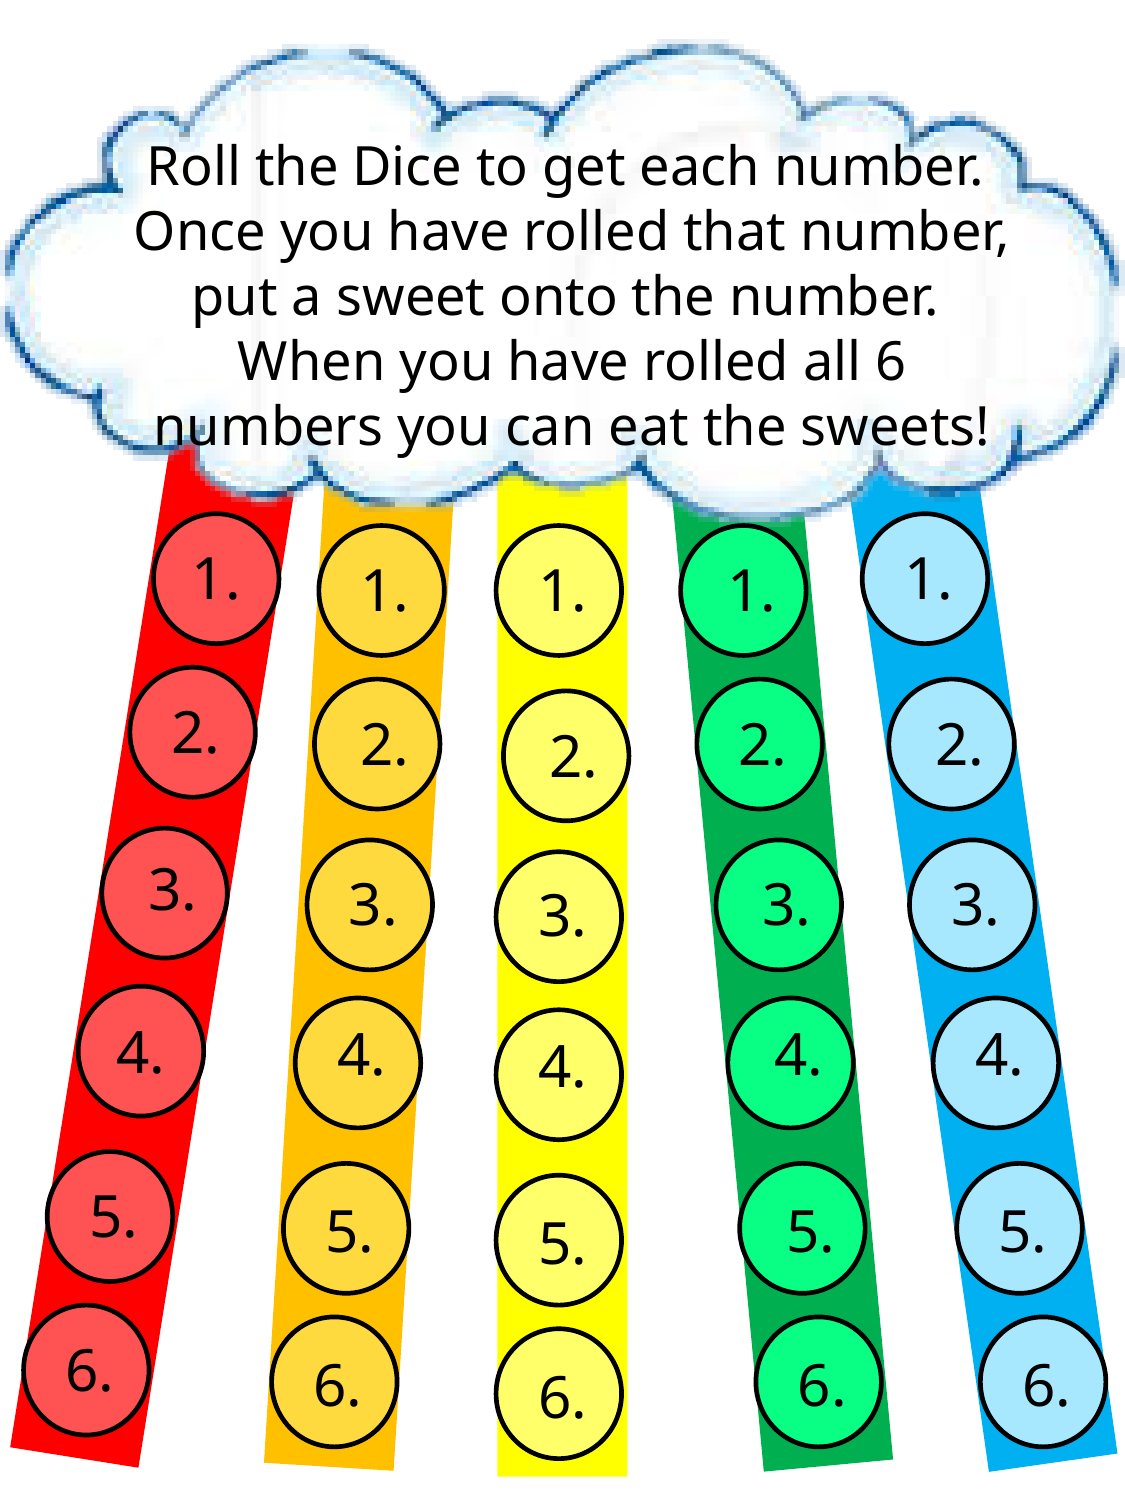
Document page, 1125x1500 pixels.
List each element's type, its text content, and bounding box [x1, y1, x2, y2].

text_box [925, 837, 1020, 859]
text_box 4. [34, 1008, 248, 1093]
text_box [691, 631, 796, 658]
text_box [329, 631, 434, 658]
text_box [697, 785, 839, 859]
text_box [506, 956, 612, 984]
text_box [319, 995, 397, 1009]
text_box [920, 945, 1025, 972]
text_box [515, 797, 618, 823]
text_box [888, 785, 1035, 859]
text_box 3. [267, 859, 480, 945]
text_box [751, 1161, 854, 1187]
text_box [865, 619, 1013, 699]
text_box [51, 1093, 201, 1172]
text_box [90, 1093, 192, 1119]
text_box 5. [243, 1187, 457, 1272]
text_box [957, 995, 1035, 1009]
text_box [141, 773, 245, 800]
text_box [144, 665, 241, 687]
text_box [733, 1095, 848, 1130]
text_box [911, 945, 1057, 1009]
text_box 2. [467, 711, 681, 797]
text_box 2. [656, 699, 853, 785]
text_box [296, 1272, 396, 1296]
text_box [278, 1095, 419, 1187]
text_box [980, 1426, 1120, 1474]
text_box [970, 1272, 1069, 1296]
text_box 5. [916, 1187, 1125, 1272]
text_box [968, 1161, 1071, 1187]
text_box 1. [645, 616, 858, 631]
text_box [873, 619, 977, 646]
text_box [78, 930, 227, 1008]
text_box 1. [278, 616, 456, 631]
text_box [317, 945, 422, 972]
text_box [325, 785, 429, 812]
text_box [520, 1007, 598, 1021]
text_box [753, 1272, 852, 1296]
text_box [958, 1272, 1104, 1340]
text_box 6. [940, 1340, 1125, 1426]
text_box [8, 1411, 150, 1470]
text_box 4. [893, 1009, 1106, 1095]
text_box [261, 1426, 399, 1473]
text_box [289, 945, 429, 1009]
text_box [308, 631, 448, 699]
text_box [757, 1426, 896, 1474]
text_box 6. [715, 1340, 929, 1426]
text_box 2. [89, 687, 303, 773]
text_box [269, 1272, 408, 1340]
text_box [295, 1161, 398, 1187]
text_box 5. [456, 1198, 669, 1284]
text_box 6. [231, 1340, 445, 1426]
text_box [508, 1173, 610, 1198]
text_box 3. [456, 871, 669, 956]
text_box [933, 1095, 1082, 1187]
text_box [495, 797, 629, 871]
text_box [994, 1426, 1092, 1449]
text_box [110, 930, 219, 961]
text_box [34, 1411, 138, 1438]
text_box [900, 785, 1003, 812]
text_box [508, 1326, 610, 1352]
text_box [301, 1095, 415, 1130]
text_box [769, 1426, 868, 1449]
text_box [711, 676, 808, 699]
text_box 5. [7, 1172, 220, 1257]
text_box [61, 1149, 159, 1172]
text_box 6. [0, 1325, 197, 1411]
text_box [495, 1438, 629, 1479]
text_box 3. [66, 844, 279, 930]
text_box [91, 984, 191, 1008]
text_box 6. [456, 1352, 669, 1438]
text_box [104, 773, 252, 844]
text_box [712, 945, 853, 1009]
text_box [509, 1284, 608, 1308]
text_box [495, 1284, 629, 1352]
text_box [708, 785, 811, 812]
text_box [731, 837, 827, 859]
text_box 4. [692, 1009, 893, 1095]
text_box [285, 1426, 384, 1449]
text_box 3. [869, 859, 1083, 945]
text_box [510, 1438, 608, 1461]
text_box [322, 837, 417, 859]
text_box [682, 631, 824, 699]
text_box [120, 826, 209, 844]
text_box [768, 1314, 870, 1340]
text_box [726, 1095, 870, 1187]
text_box 2. [853, 699, 1066, 785]
text_box [992, 1314, 1094, 1340]
text_box [511, 849, 607, 871]
text_box [27, 1257, 175, 1325]
text_box [164, 619, 269, 646]
text_box 5. [704, 1187, 916, 1272]
text_box [495, 631, 629, 711]
text_box [495, 956, 629, 1021]
text_box [495, 1107, 629, 1198]
text_box [283, 1314, 385, 1340]
text_box [501, 1107, 616, 1142]
text_box [329, 676, 426, 699]
text_box [58, 1257, 162, 1284]
text_box [299, 785, 439, 859]
text_box [507, 631, 611, 658]
text_box [752, 995, 830, 1009]
text_box 3. [680, 859, 869, 945]
text_box [129, 619, 277, 687]
text_box [938, 1095, 1053, 1130]
text_box [903, 676, 1000, 699]
text_box [518, 688, 615, 711]
text_box 2. [278, 699, 492, 785]
text_box [38, 1303, 135, 1325]
text_box [726, 945, 831, 972]
text_box 1. [456, 616, 645, 631]
picture [0, 0, 1125, 608]
text_box [742, 1272, 884, 1340]
text_box 4. [255, 1009, 468, 1095]
text_box 4. [456, 1021, 669, 1107]
